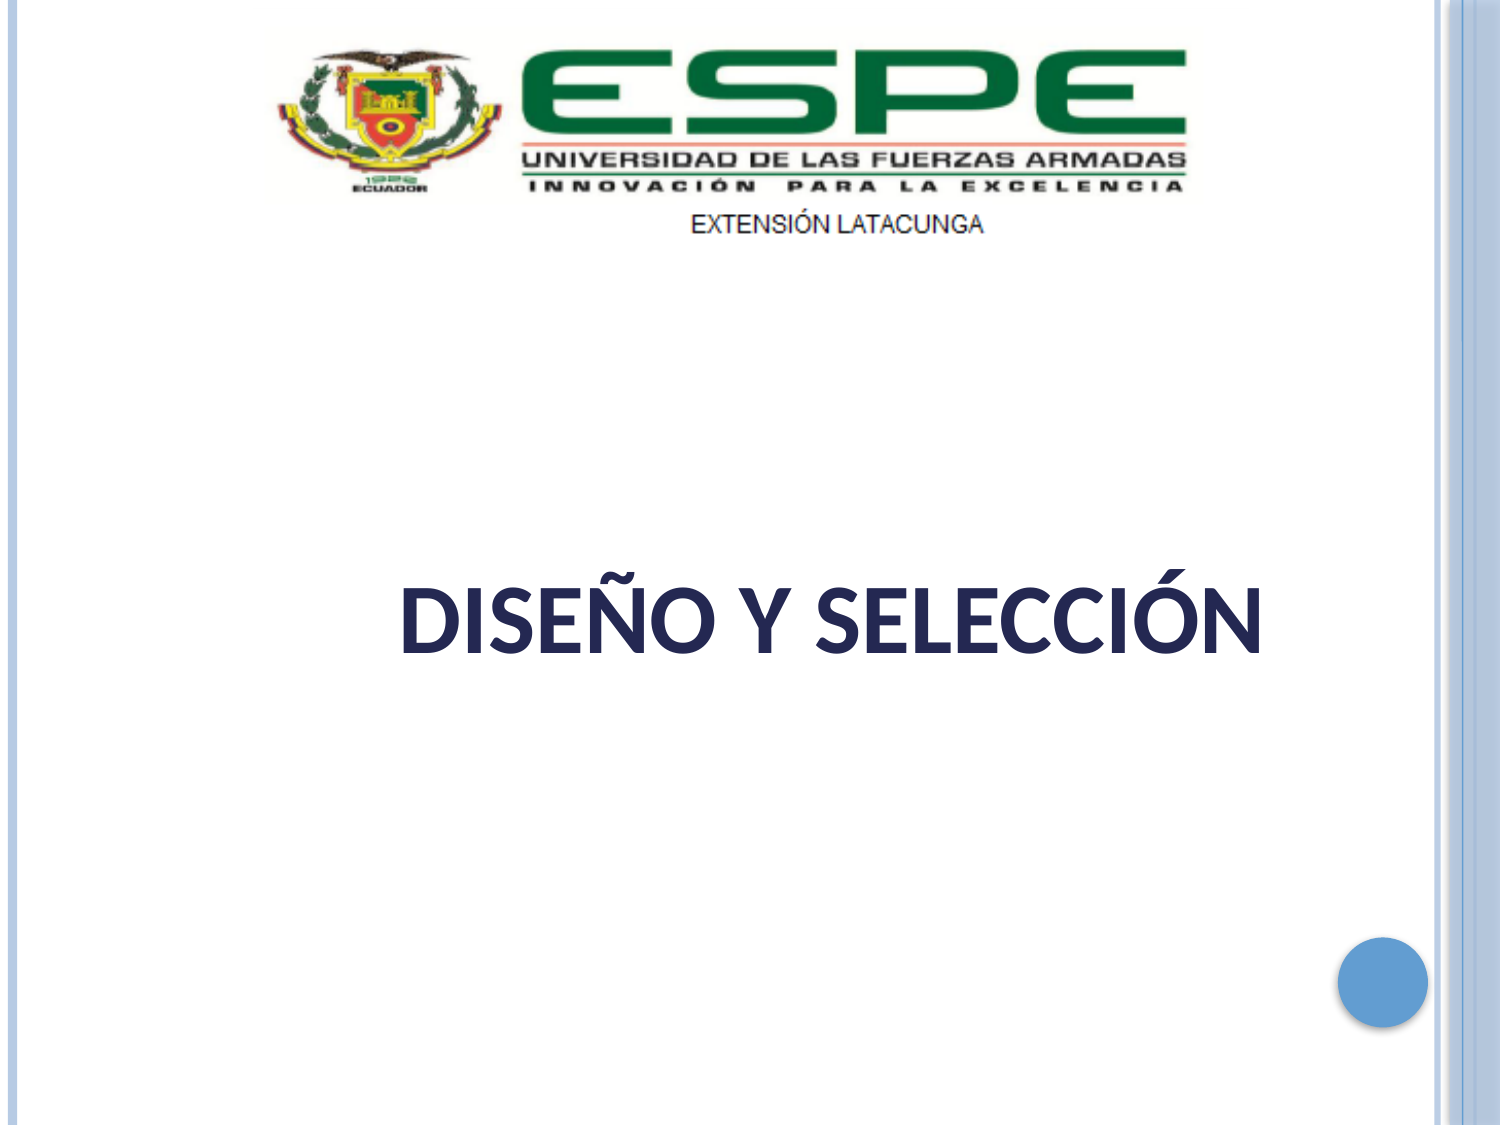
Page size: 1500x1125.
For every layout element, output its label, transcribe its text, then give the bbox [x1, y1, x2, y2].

title Diseño y selección [242, 278, 1282, 681]
picture [253, 6, 1249, 244]
